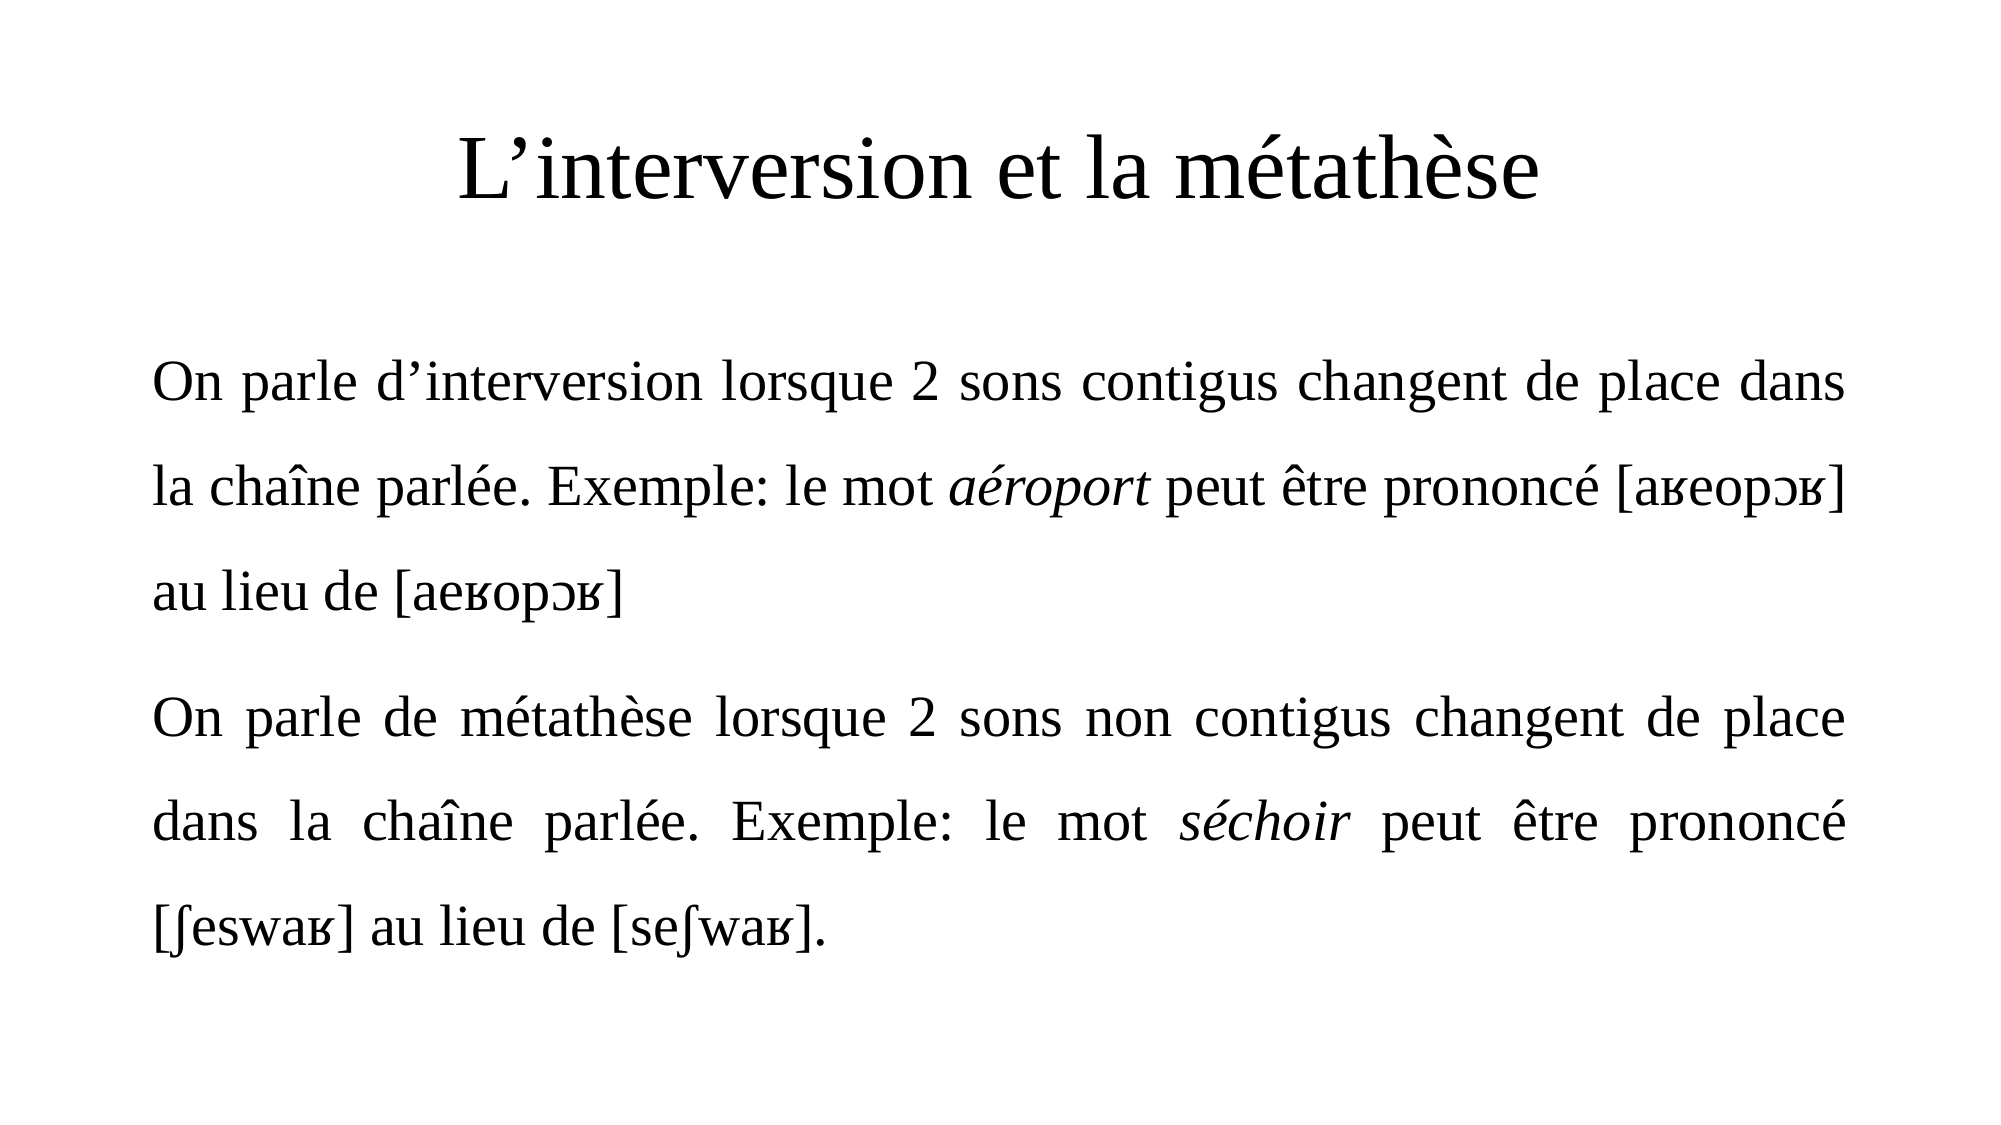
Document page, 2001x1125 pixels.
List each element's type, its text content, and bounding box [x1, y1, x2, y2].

list On parle d’interversion lorsque 2 sons contigus changent de place dans la chaîne parlée. Exemple: le mot aéroport peut être prononcé [aʁeopɔʁ] au lieu de [aeʁopɔʁ] On parle de métathèse lorsque 2 sons non contigus changent de place dans la chaîne parlée. Exemple: le mot séchoir peut être prononcé [ʃeswaʁ] au lieu de [seʃwaʁ]. [137, 299, 1863, 1014]
title L’interversion et la métathèse [137, 59, 1863, 278]
